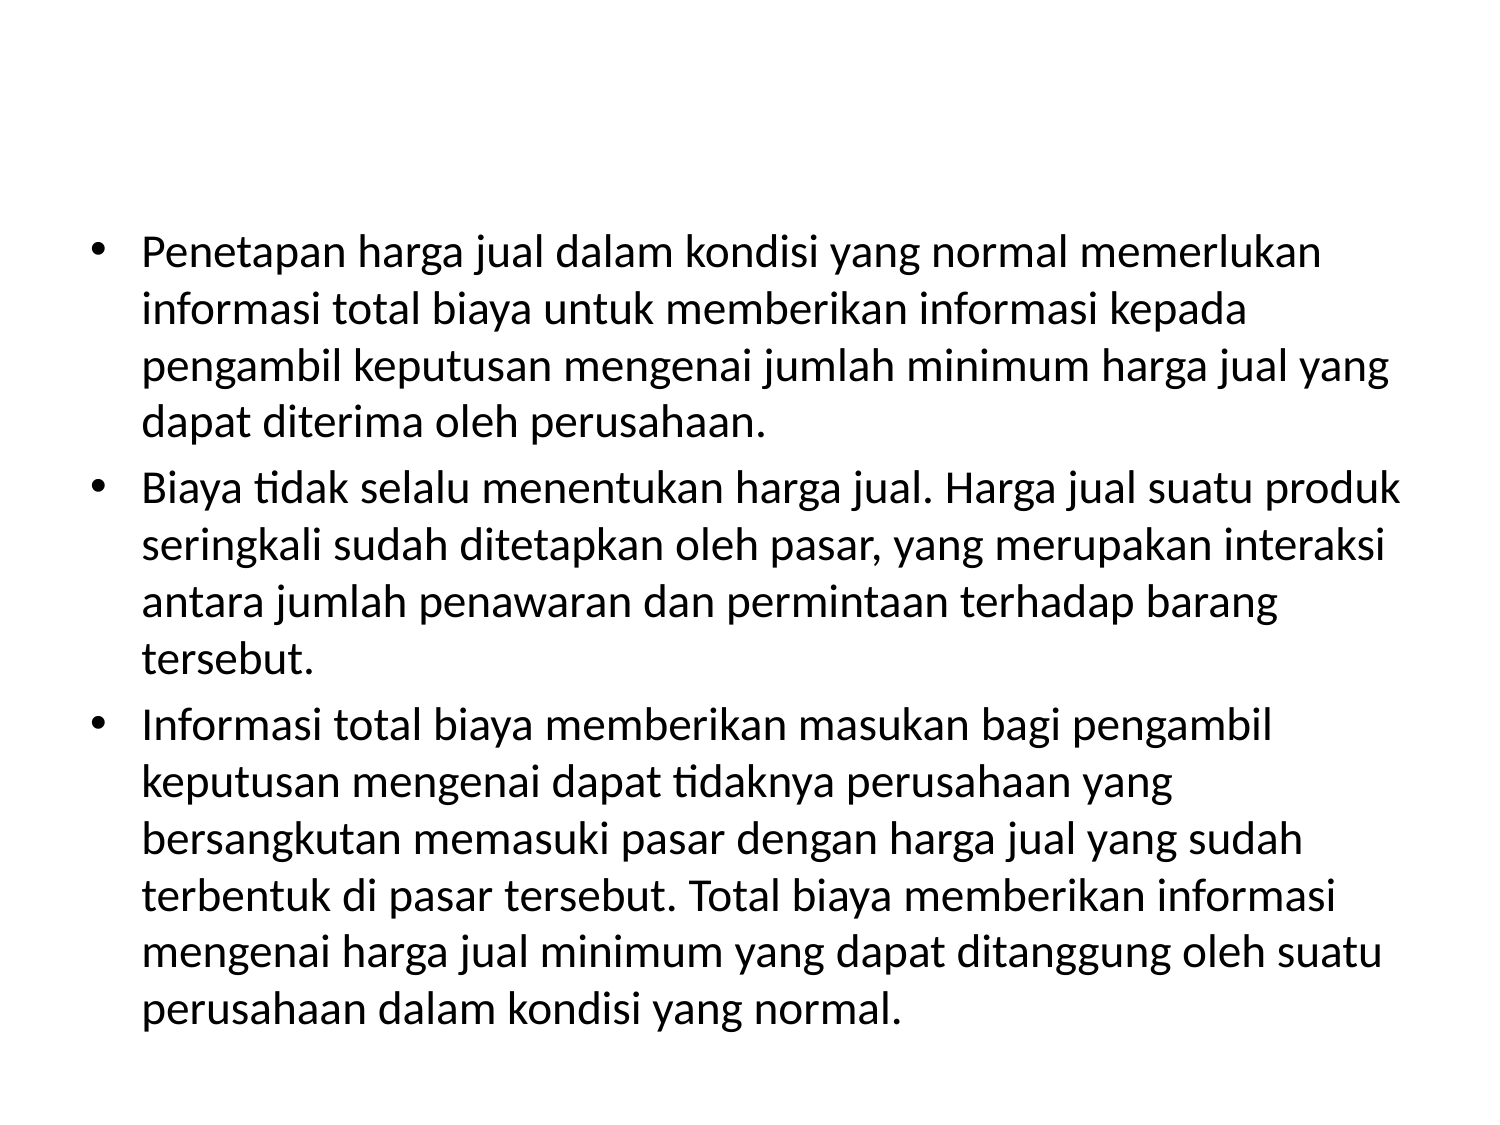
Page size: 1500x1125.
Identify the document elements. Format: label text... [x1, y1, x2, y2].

list Penetapan harga jual dalam kondisi yang normal memerlukan informasi total biaya untuk memberikan informasi kepada pengambil keputusan mengenai jumlah minimum harga jual yang dapat diterima oleh perusahaan. Biaya tidak selalu menentukan harga jual. Harga jual suatu produk seringkali sudah ditetapkan oleh pasar, yang merupakan interaksi antara jumlah penawaran dan permintaan terhadap barang tersebut. Informasi total biaya memberikan masukan bagi pengambil keputusan mengenai dapat tidaknya perusahaan yang bersangkutan memasuki pasar dengan harga jual yang sudah terbentuk di pasar tersebut. Total biaya memberikan informasi mengenai harga jual minimum yang dapat ditanggung oleh suatu perusahaan dalam kondisi yang normal. [75, 212, 1425, 1050]
